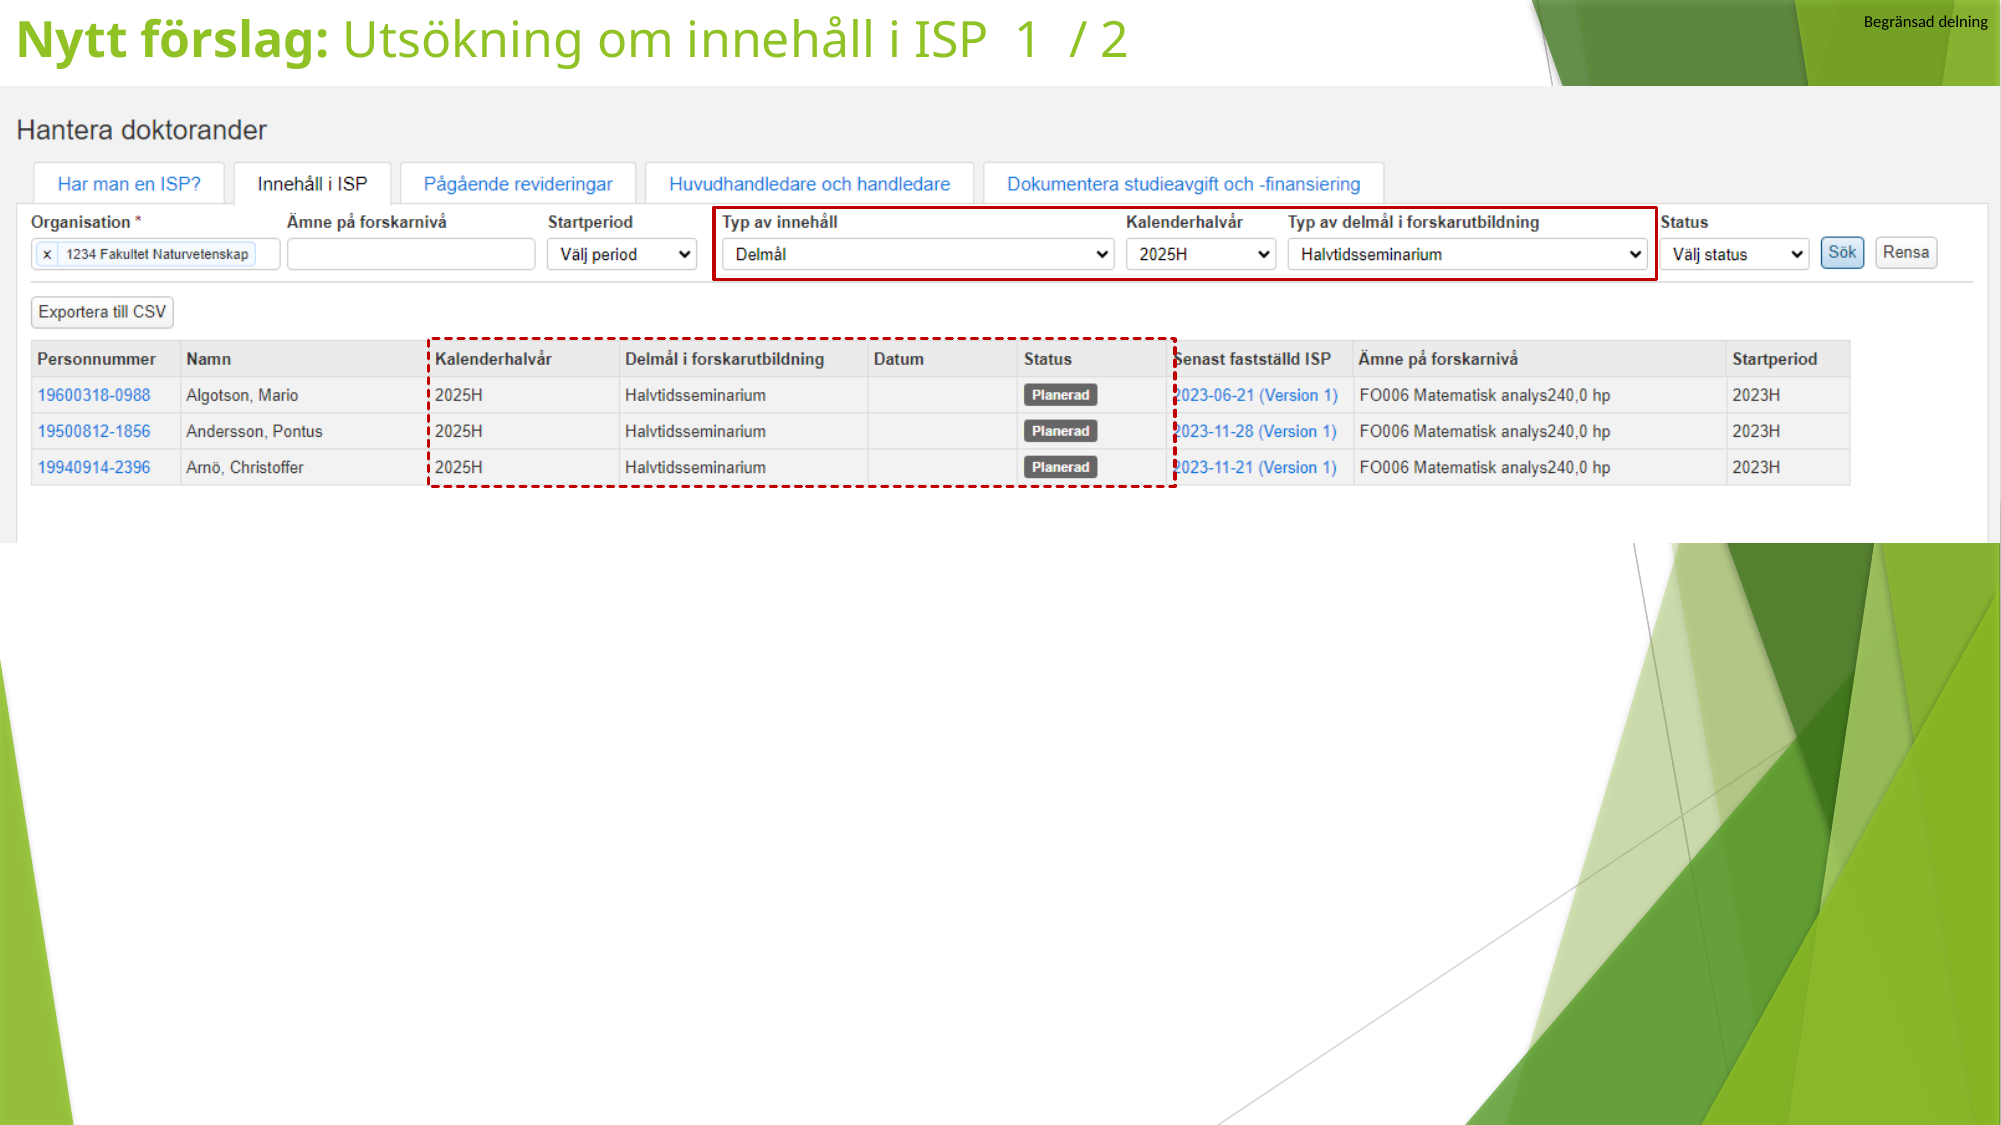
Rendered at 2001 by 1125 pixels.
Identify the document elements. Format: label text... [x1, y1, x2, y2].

picture [0, 86, 2000, 544]
title Nytt förslag: Utsökning om innehåll i ISP 1 / 2 [0, 0, 2000, 86]
